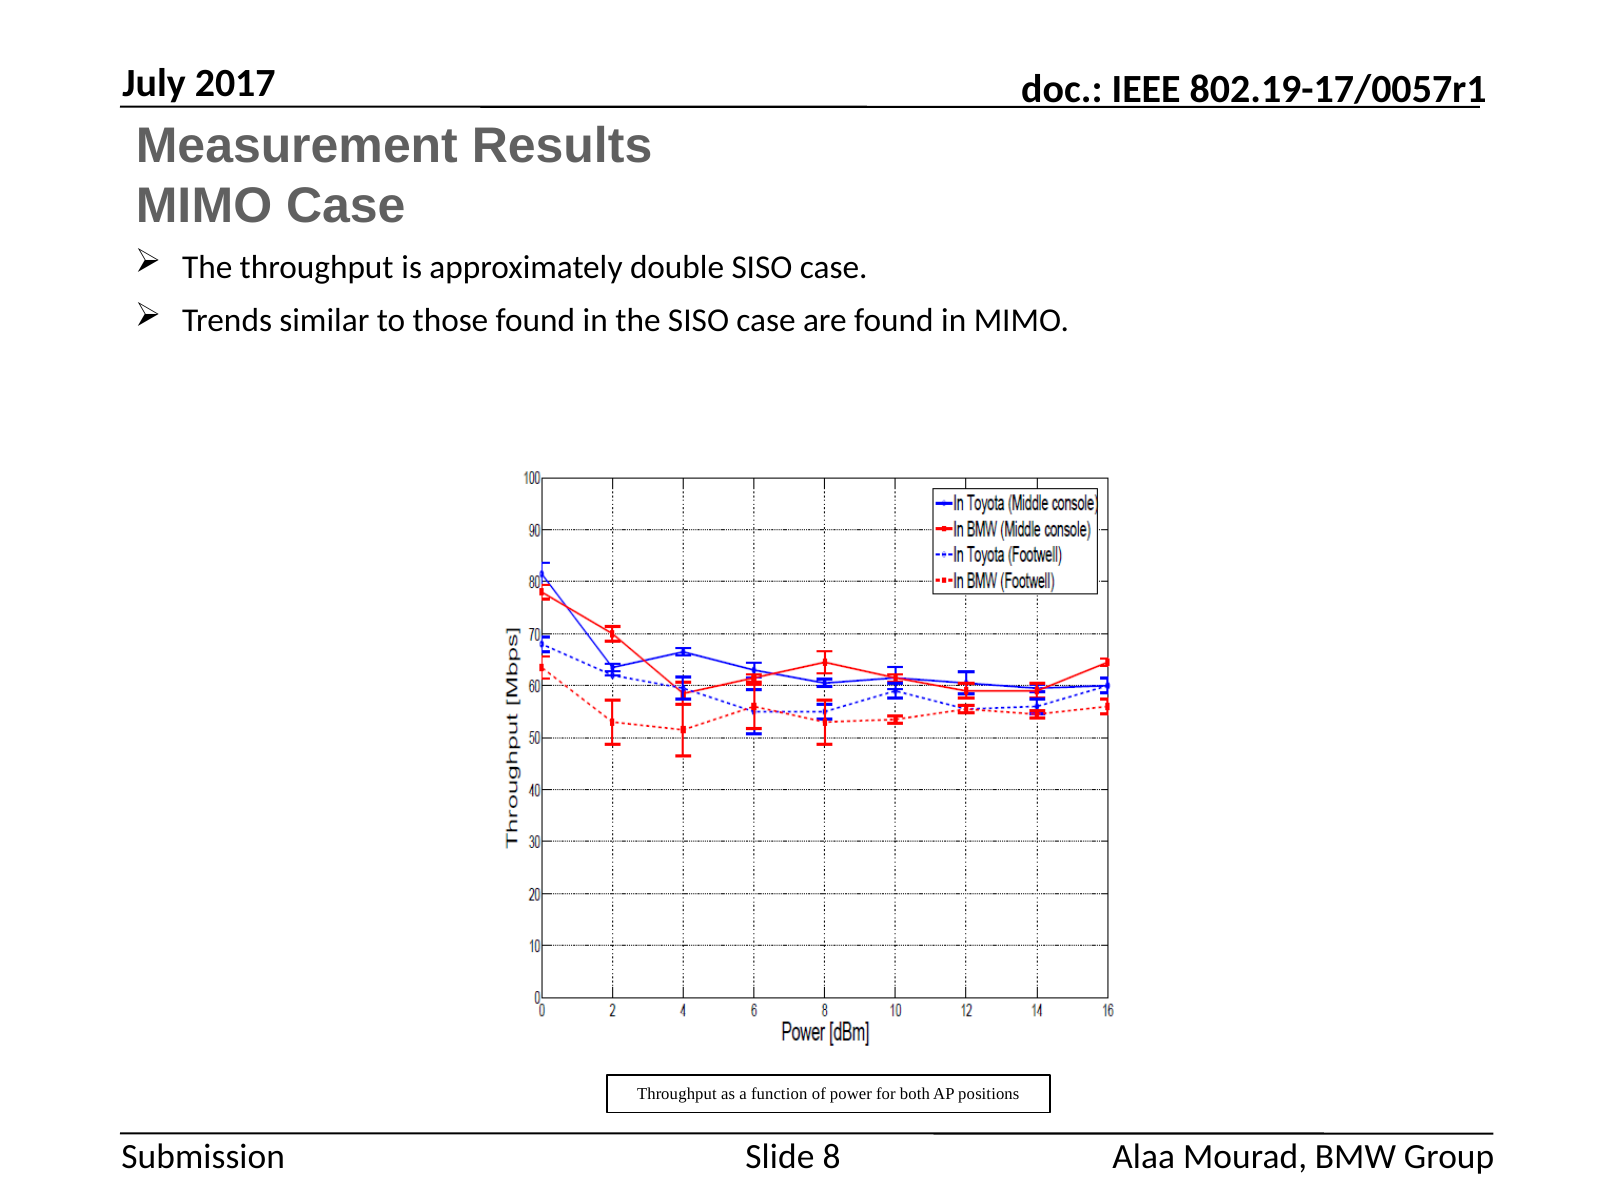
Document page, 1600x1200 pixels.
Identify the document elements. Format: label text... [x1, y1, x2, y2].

picture [492, 464, 1138, 1051]
footer Alaa Mourad, BMW Group [1074, 1132, 1495, 1165]
slide_number Slide 8 [733, 1132, 854, 1197]
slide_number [122, 56, 539, 94]
text_box Throughput as a function of power for both AP positions [607, 1074, 1050, 1113]
title Measurement Results MIMO Case [119, 94, 1481, 237]
list The throughput is approximately double SISO case. Trends similar to those found in the SISO case are found in MIMO. [119, 237, 1481, 401]
